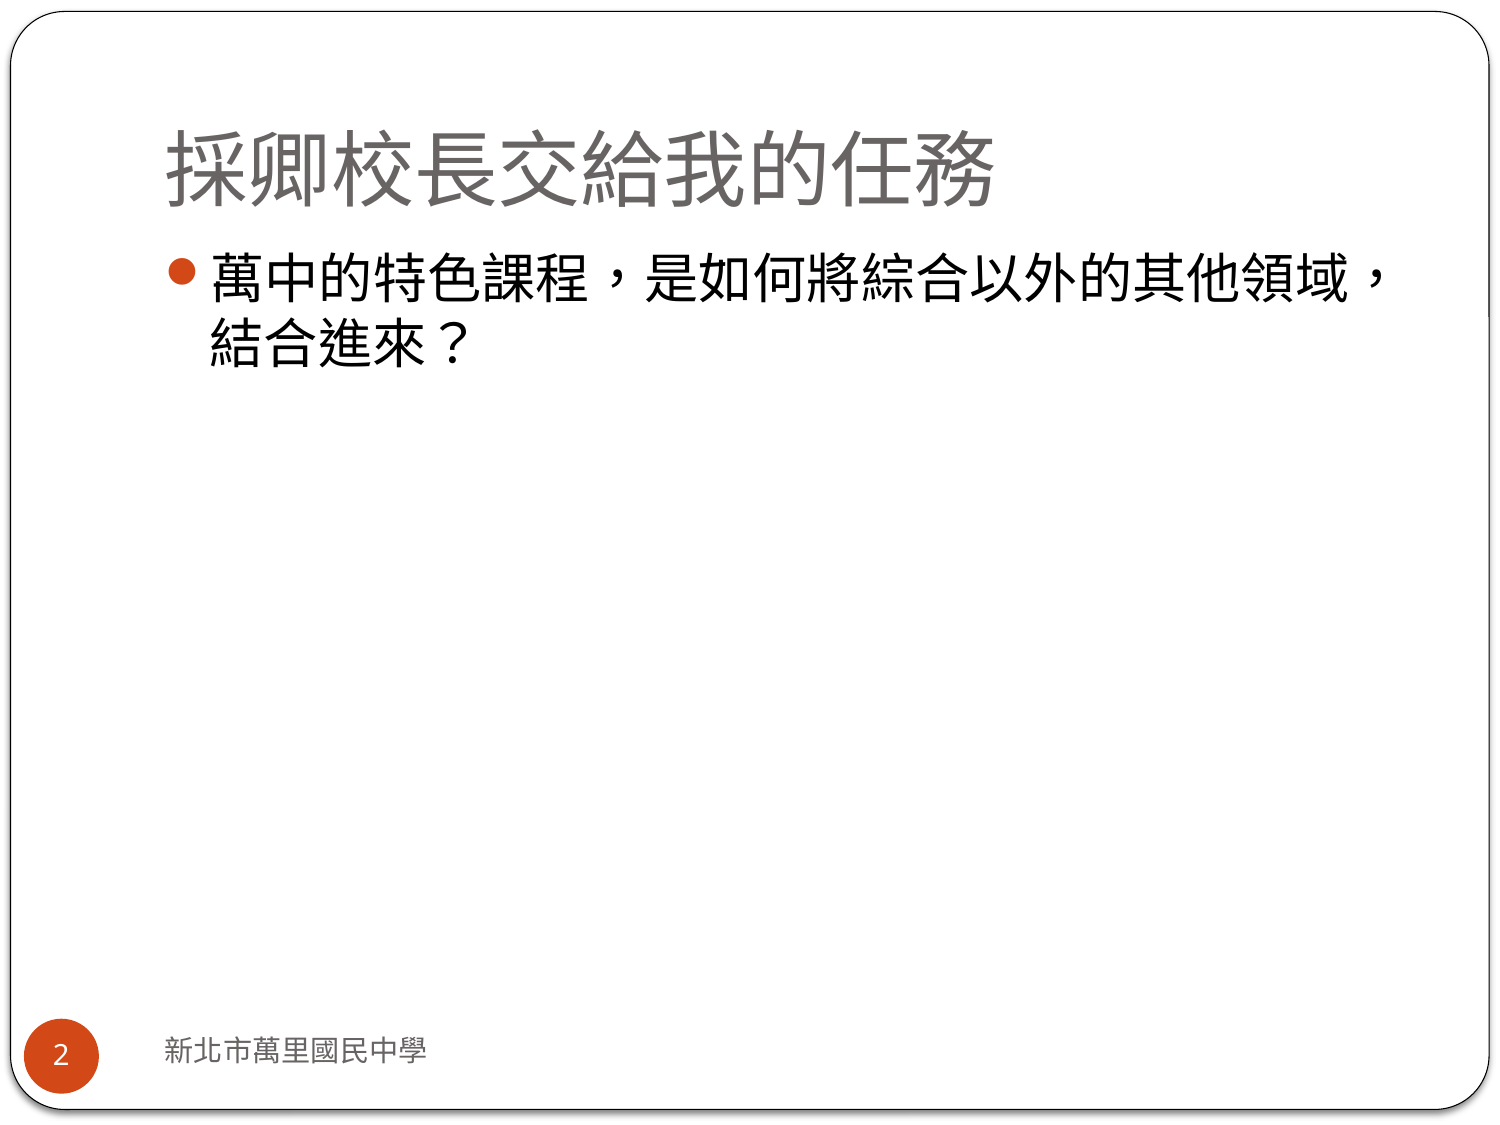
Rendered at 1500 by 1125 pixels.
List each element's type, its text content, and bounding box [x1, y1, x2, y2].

title 採卿校長交給我的任務 [150, 45, 1425, 233]
slide_number 2 [23, 1018, 99, 1094]
list 萬中的特色課程，是如何將綜合以外的其他領域，結合進來？ [150, 237, 1425, 988]
footer 新北市萬里國民中學 [150, 1012, 800, 1088]
